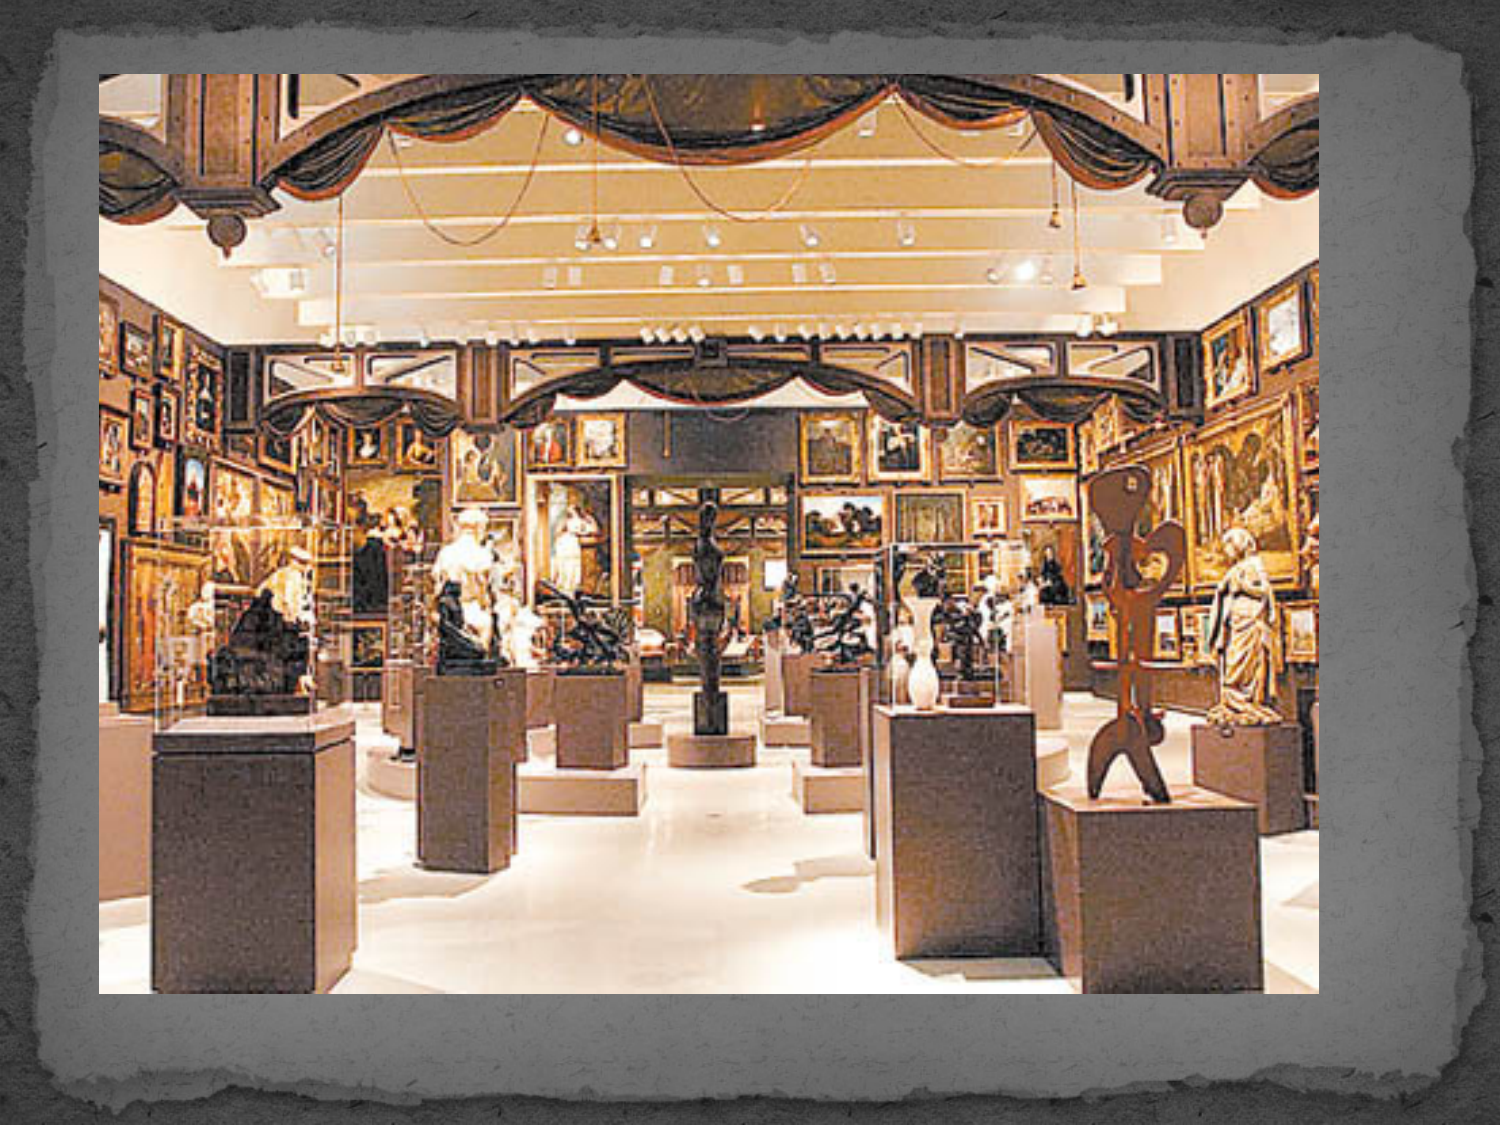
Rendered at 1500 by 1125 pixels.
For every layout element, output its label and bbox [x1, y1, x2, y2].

picture [99, 74, 1319, 994]
